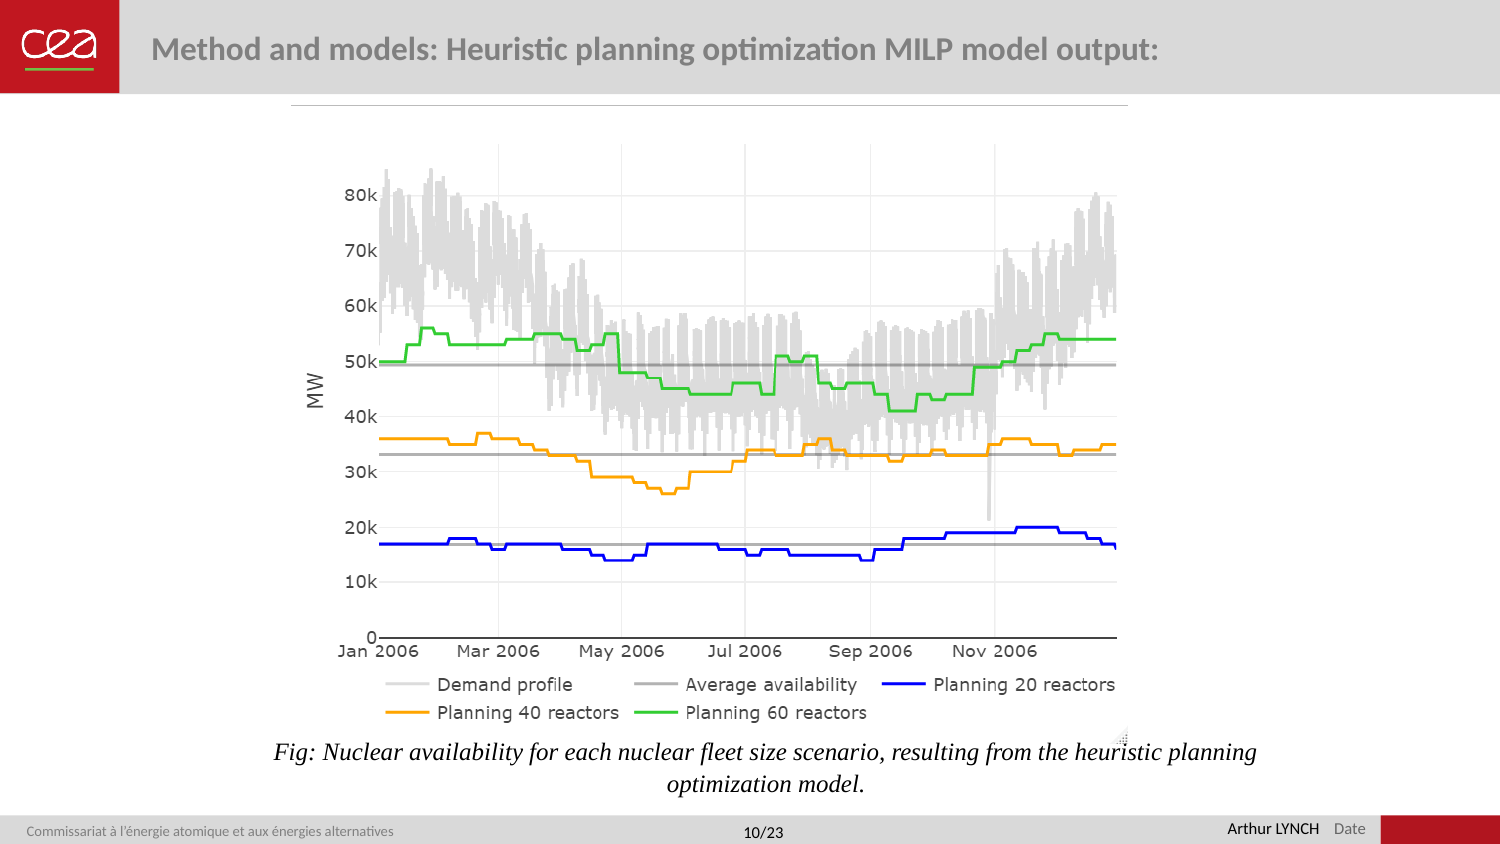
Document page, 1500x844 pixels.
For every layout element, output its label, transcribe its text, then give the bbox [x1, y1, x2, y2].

text_box 10/23 [688, 814, 839, 844]
title Method and models: Heuristic planning optimization MILP model output: [136, 21, 1283, 74]
picture [20, 27, 97, 71]
text_box Arthur LYNCH [1212, 810, 1364, 844]
picture [290, 105, 1128, 744]
text_box Fig: Nuclear availability for each nuclear fleet size scenario, resulting from the heuristic planning optimization model. [226, 725, 1306, 805]
